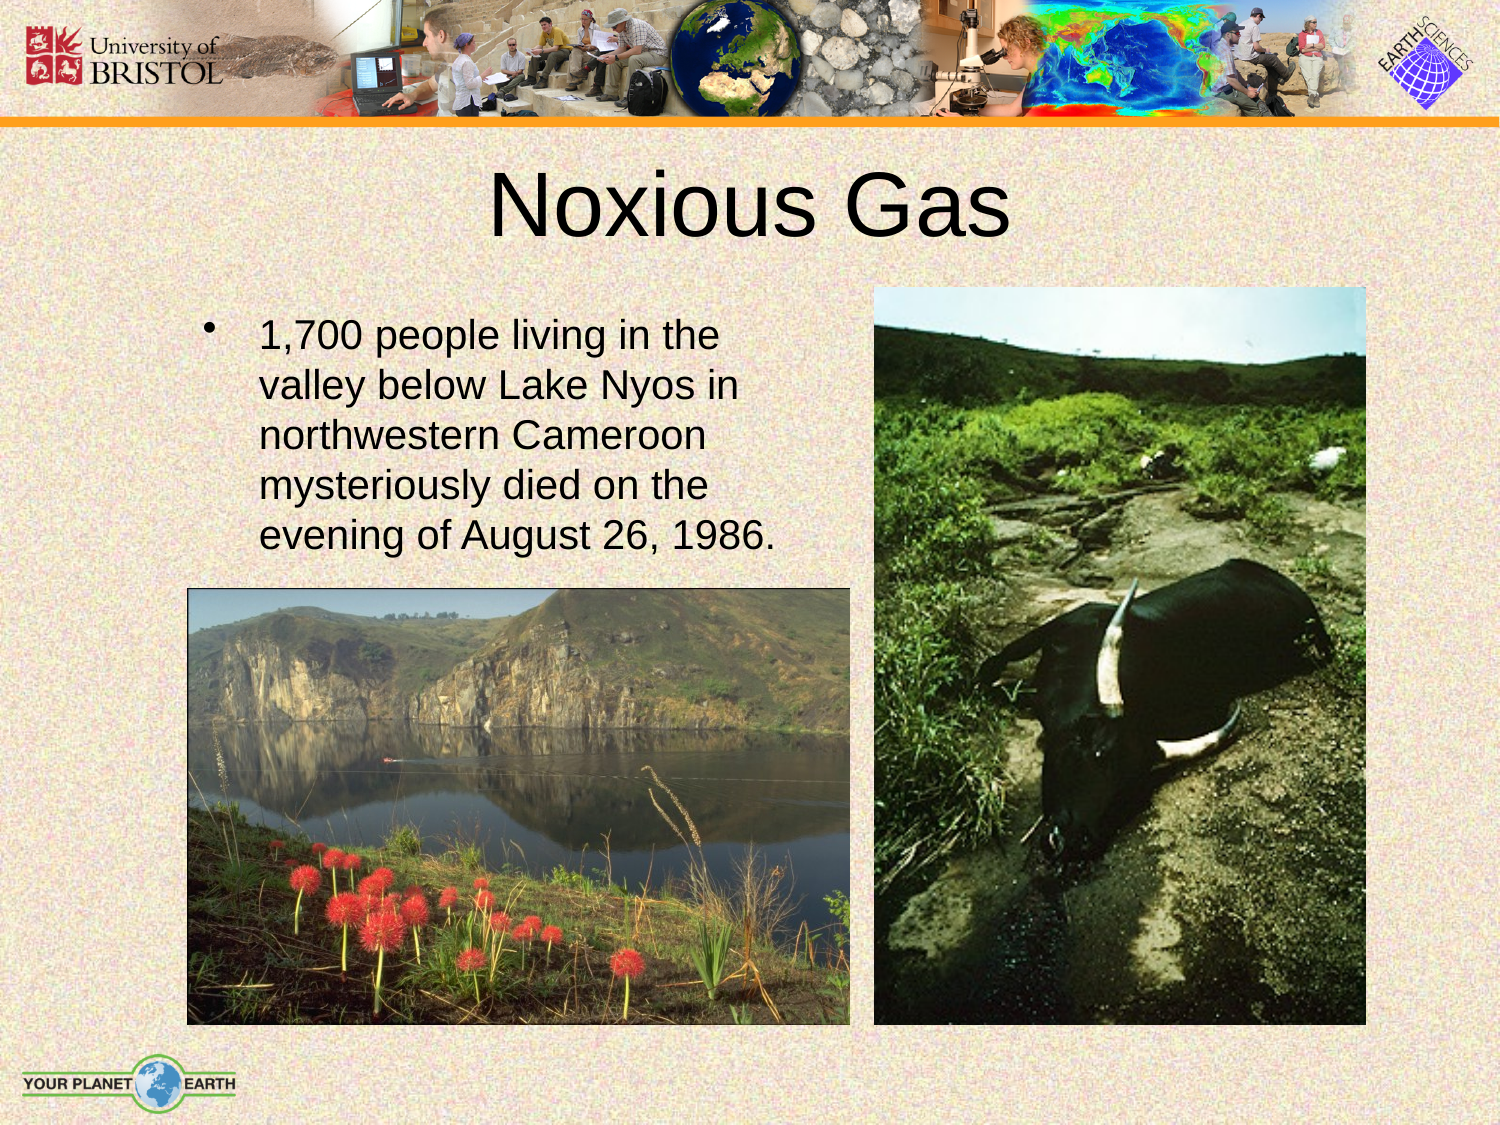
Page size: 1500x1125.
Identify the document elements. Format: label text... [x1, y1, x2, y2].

picture [1149, 5, 1163, 10]
title Noxious Gas [112, 137, 1388, 325]
list 1,700 people living in the valley below Lake Nyos in northwestern Cameroon mysteriously died on the evening of August 26, 1986. [187, 299, 850, 588]
picture [0, 0, 1500, 116]
picture [0, 128, 1500, 1125]
